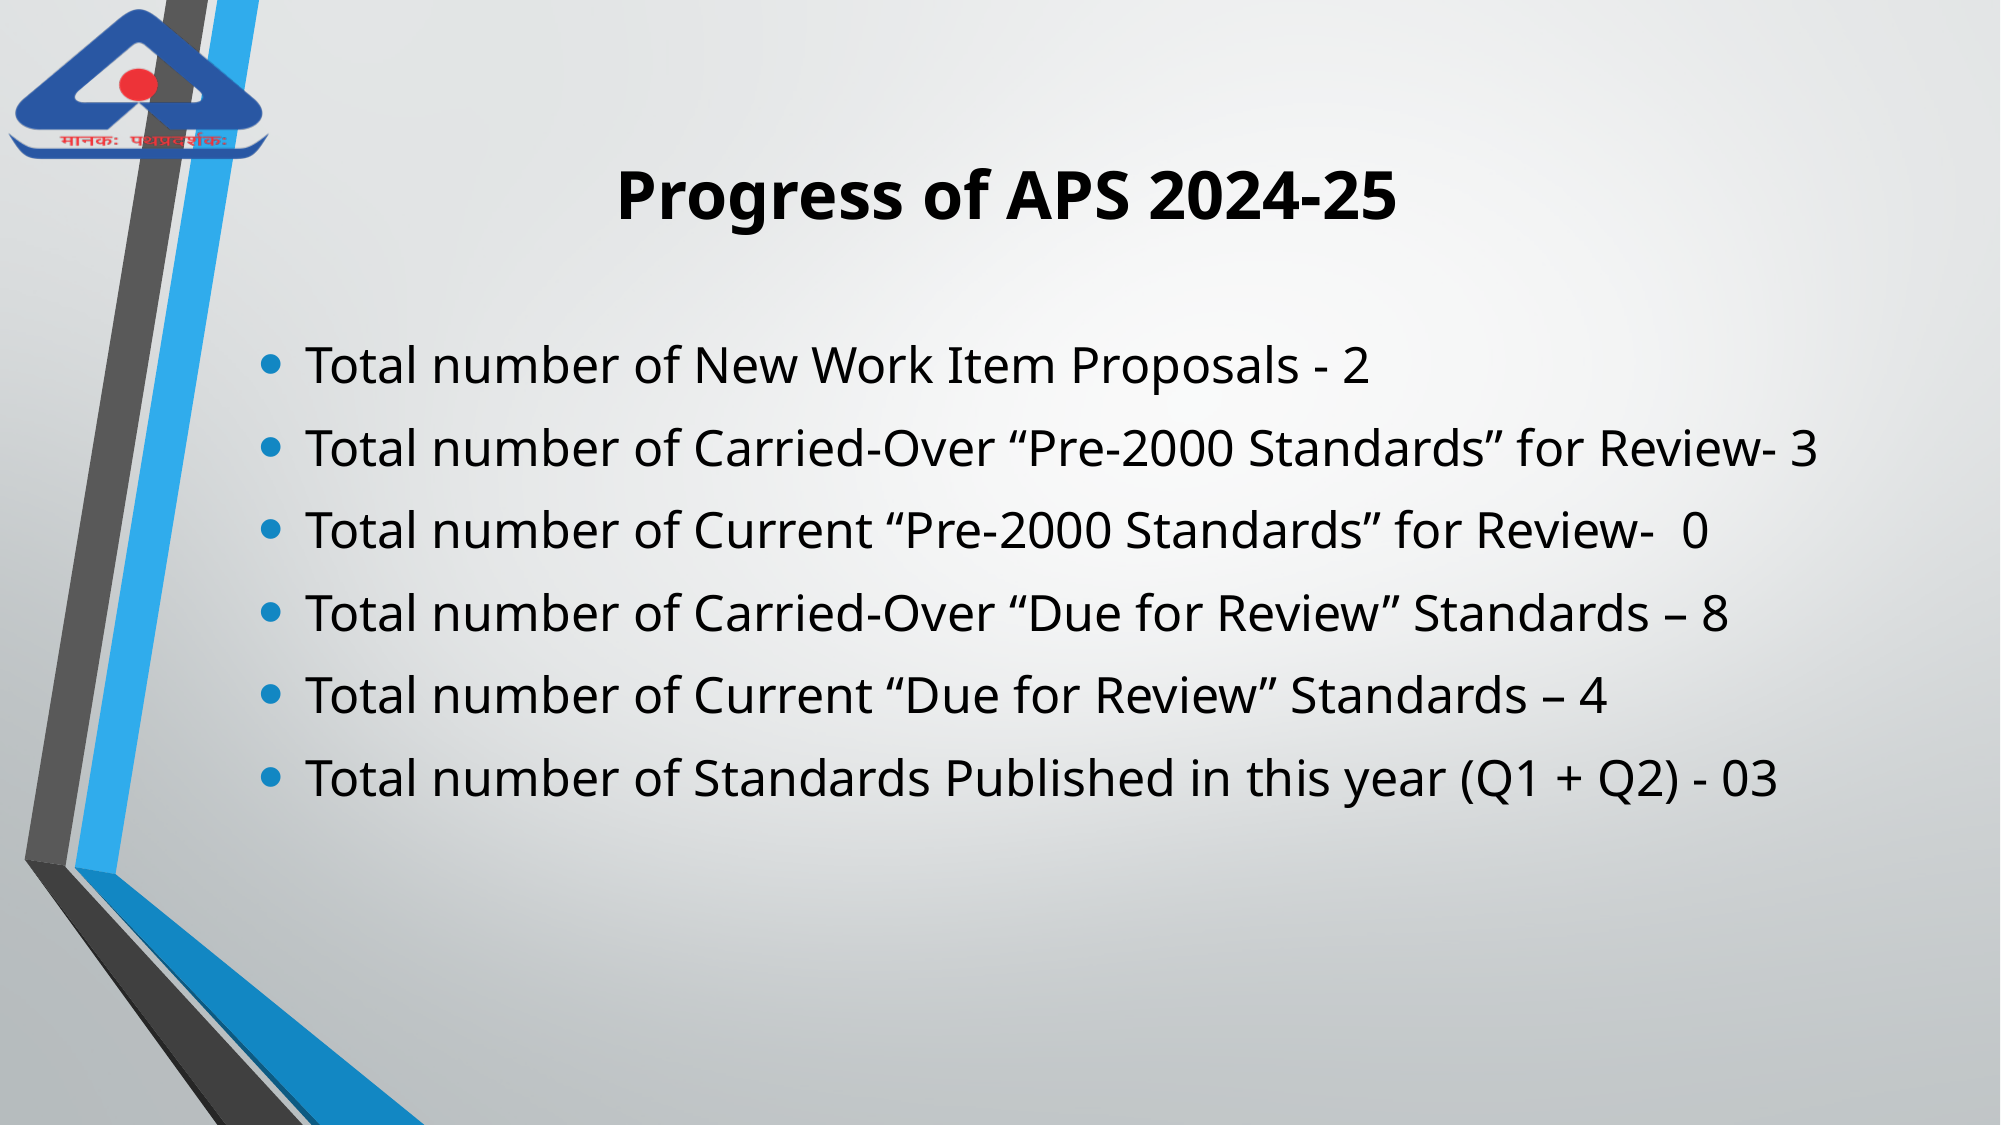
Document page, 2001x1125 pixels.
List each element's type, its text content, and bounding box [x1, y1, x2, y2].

picture [0, 2, 275, 167]
title Progress of APS 2024-25 [311, 84, 1722, 301]
list Total number of New Work Item Proposals - 2 Total number of Carried-Over “Pre-2000 Standards” for Review- 3 Total number of Current “Pre-2000 Standards” for Review- 0 Total number of Carried-Over “Due for Review” Standards – 8 Total number of Current “Due for Review” Standards – 4 Total number of Standards Published in this year (Q1 + Q2) - 03 [243, 437, 1887, 950]
